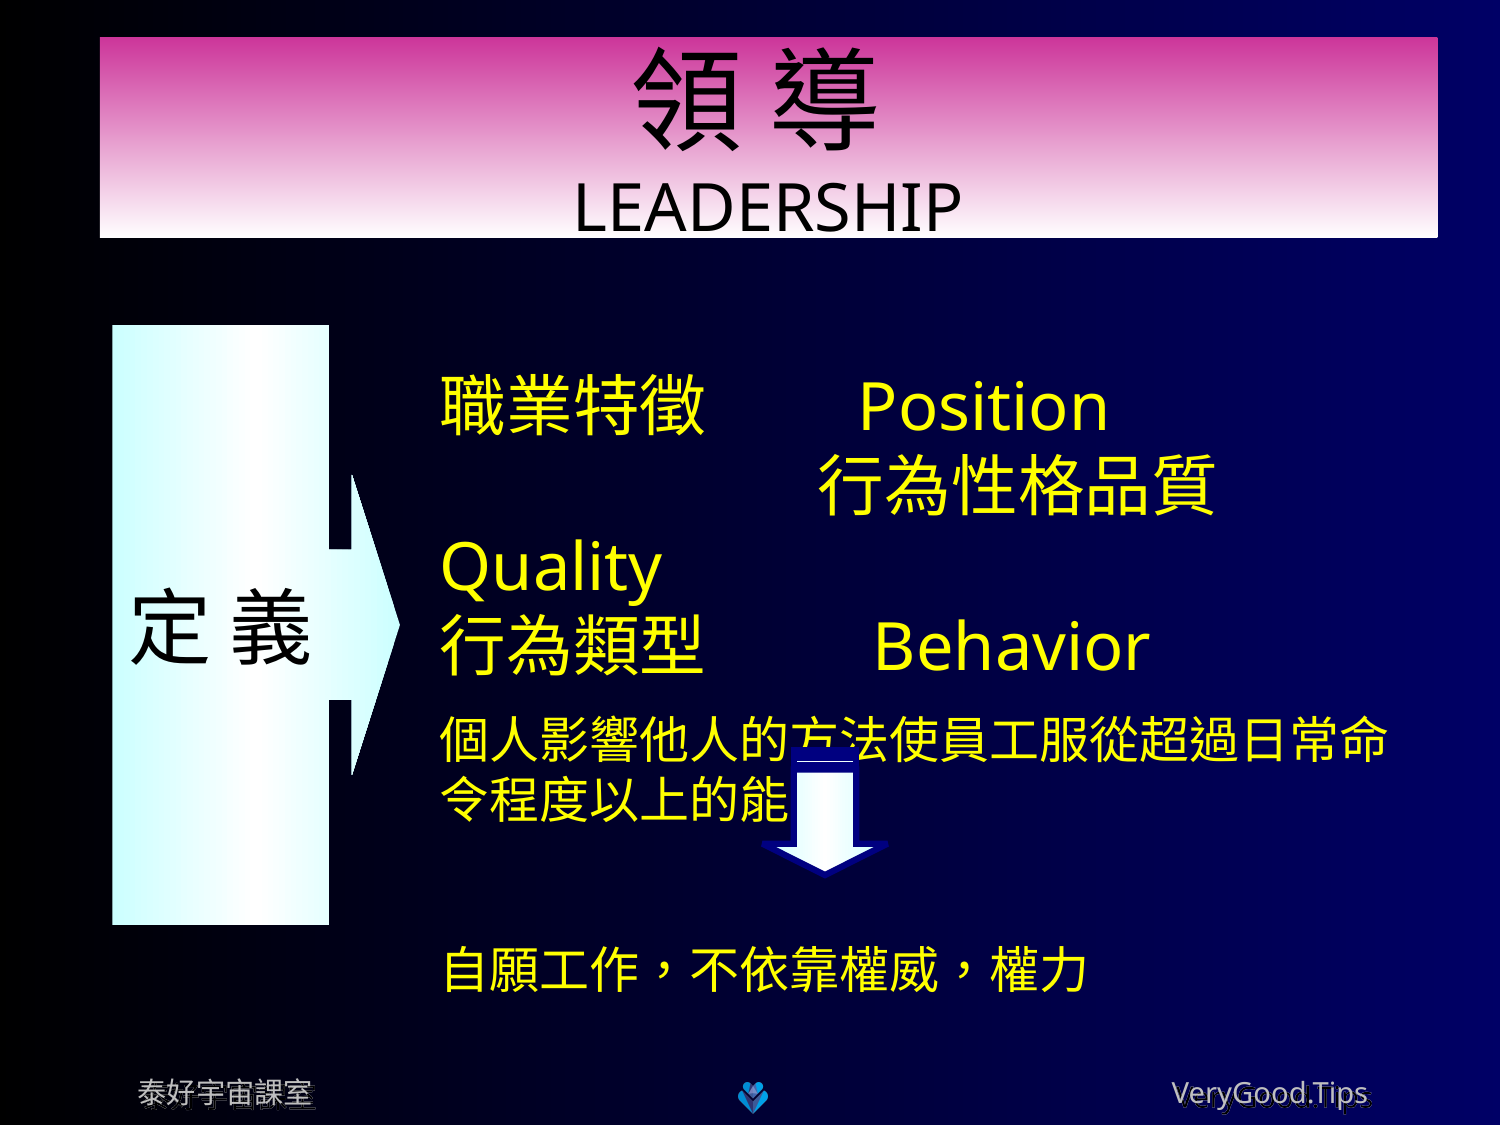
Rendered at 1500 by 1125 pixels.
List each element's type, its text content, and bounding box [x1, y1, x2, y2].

text_box 領 導 LEADERSHIP [99, 37, 1438, 238]
picture [763, 1082, 768, 1092]
title 領 導 [112, 238, 1388, 288]
picture [738, 1082, 768, 1114]
text_box [793, 757, 857, 766]
text_box [793, 750, 857, 754]
text_box 職業特徵 Position 行為性格品質 Quality 行為類型 Behavior 個人影響他人的方法使員工服從超過日常命令程度以上的能力 自願工作，不依靠權威，權力 [425, 356, 1412, 1006]
text_box [762, 769, 888, 876]
text_box 定 義 [112, 324, 400, 925]
